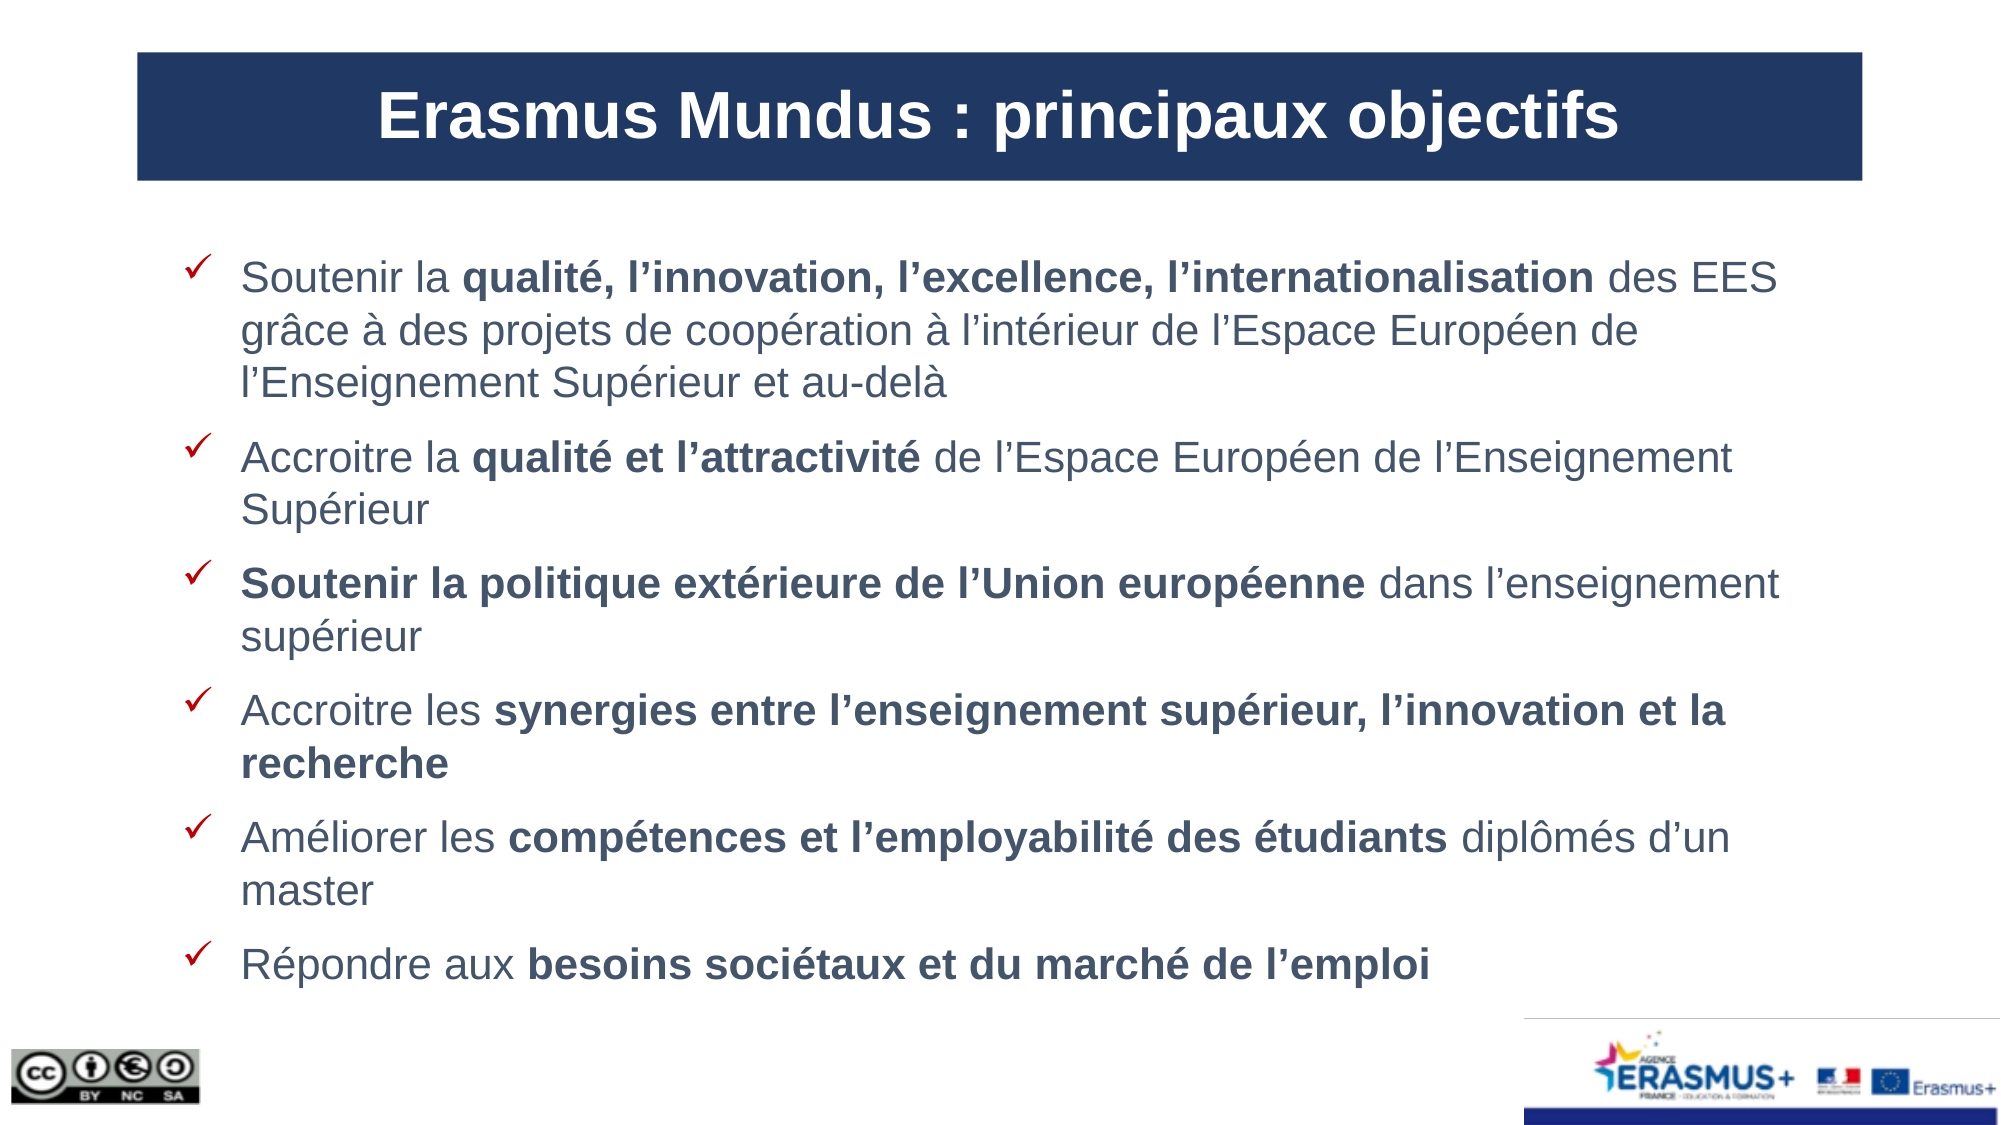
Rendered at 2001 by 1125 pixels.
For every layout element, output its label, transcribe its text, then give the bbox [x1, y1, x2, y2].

text_box Erasmus Mundus : principaux objectifs [137, 52, 1863, 181]
picture [1524, 979, 2000, 1125]
picture [11, 1049, 201, 1105]
